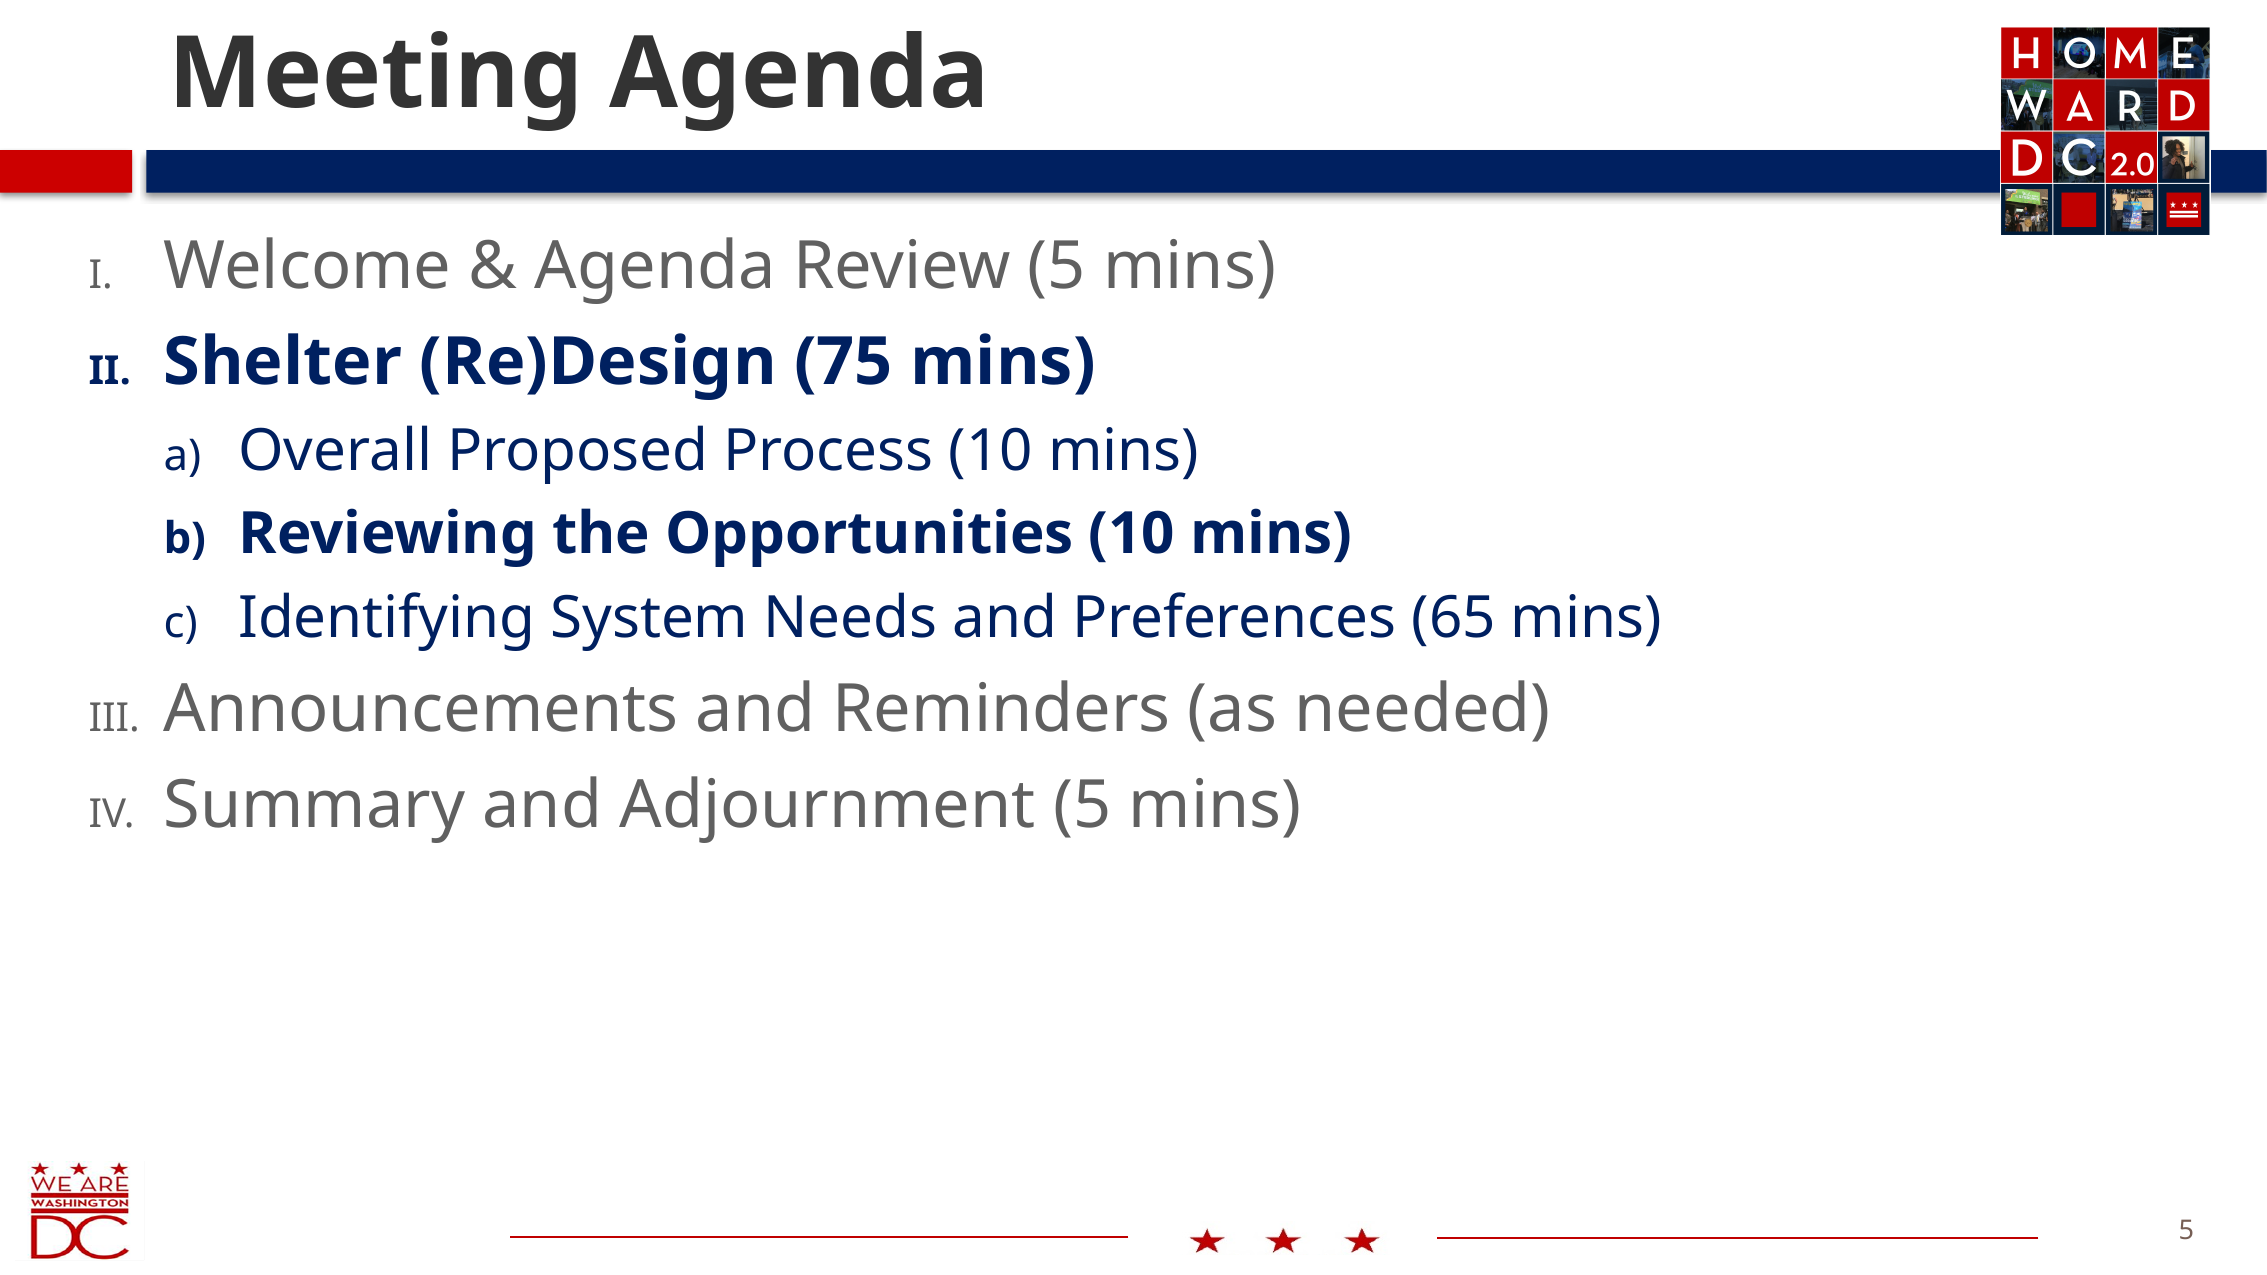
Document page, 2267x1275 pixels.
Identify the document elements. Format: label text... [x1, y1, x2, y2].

picture [2000, 26, 2211, 236]
list Welcome & Agenda Review (5 mins) Shelter (Re)Design (75 mins) Overall Proposed Process (10 mins) Reviewing the Opportunities (10 mins) Identifying System Needs and Preferences (65 mins) Announcements and Reminders (as needed) Summary and Adjournment (5 mins) [71, 197, 2162, 1216]
slide_number 5 [2161, 1190, 2244, 1258]
title Meeting Agenda [152, 0, 1865, 136]
picture [1174, 1221, 1392, 1255]
picture [15, 1161, 145, 1261]
